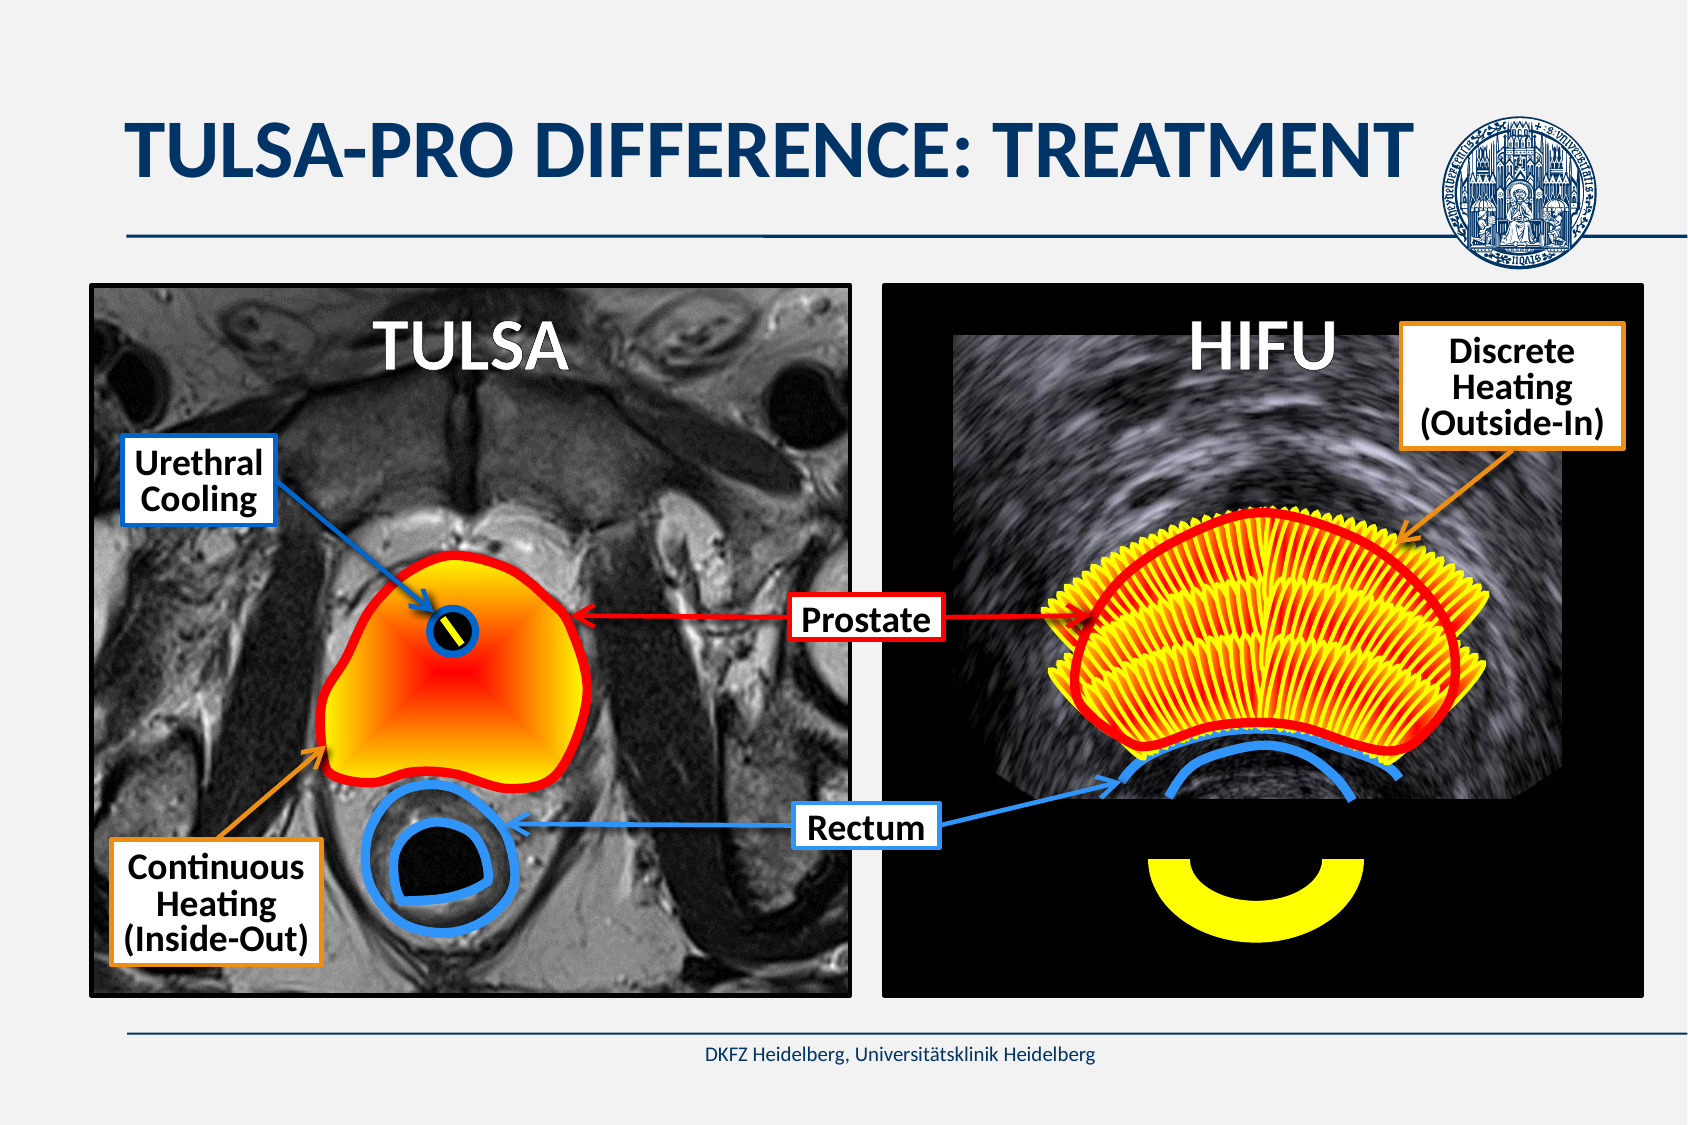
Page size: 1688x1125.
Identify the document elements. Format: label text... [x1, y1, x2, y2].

title TULSA-PRO DIFFERENCE: TREATMENT [108, 49, 1468, 238]
list DKFZ Heidelberg, Universitätsklinik Heidelberg [146, 1033, 1655, 1125]
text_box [93, 287, 1640, 994]
